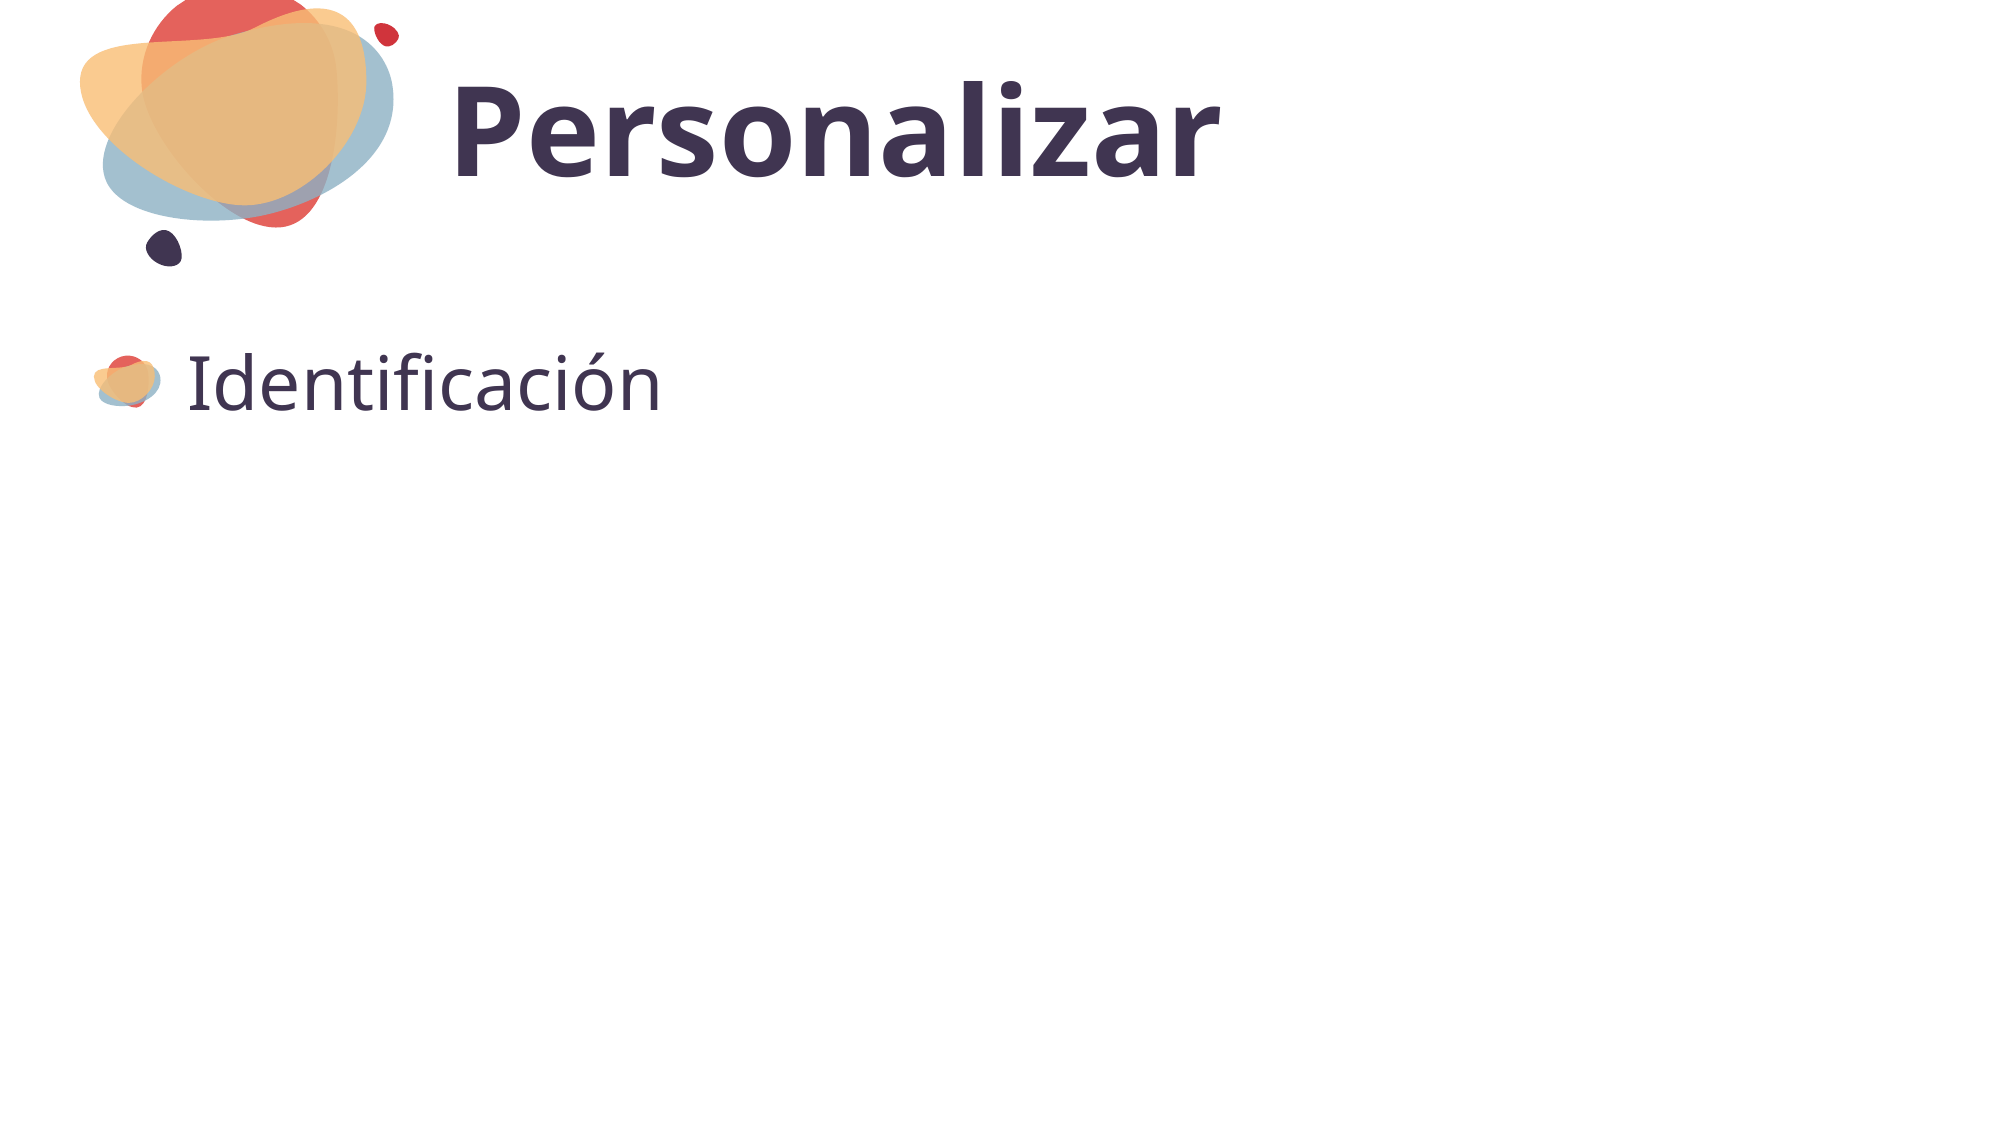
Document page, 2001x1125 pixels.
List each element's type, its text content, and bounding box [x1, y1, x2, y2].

list Identificación [78, 338, 1945, 1014]
title Personalizar [432, 42, 1816, 229]
